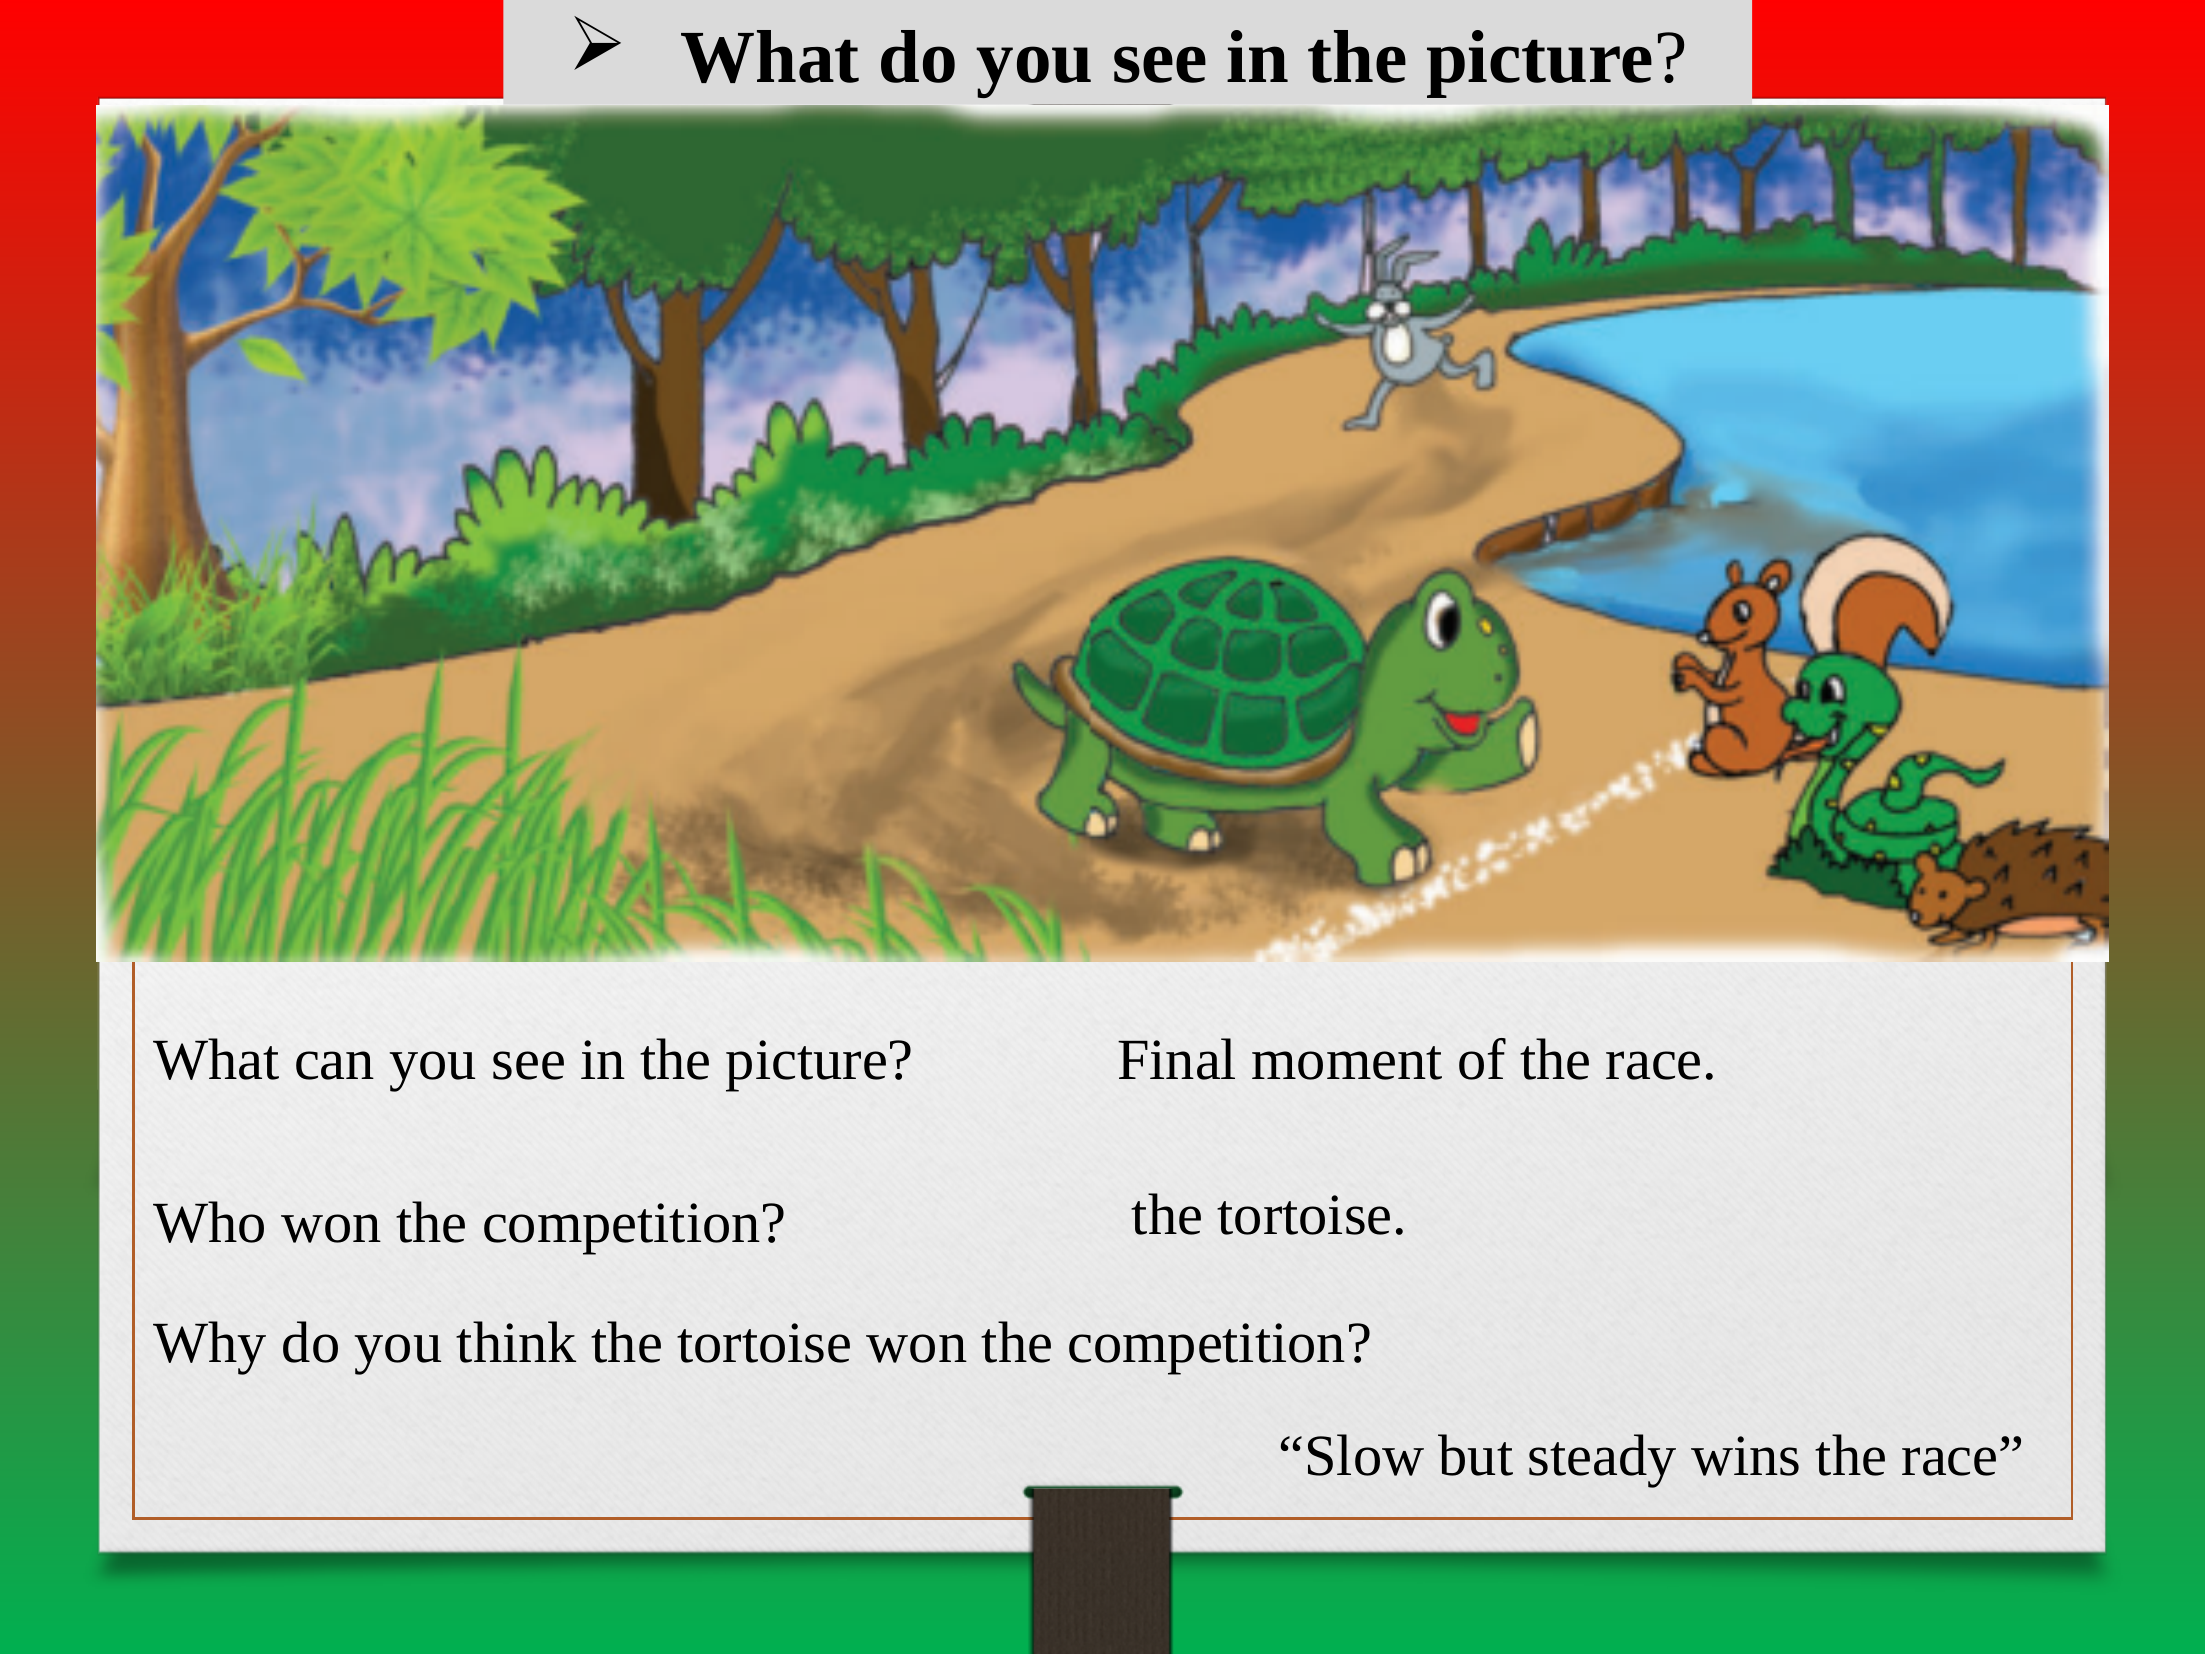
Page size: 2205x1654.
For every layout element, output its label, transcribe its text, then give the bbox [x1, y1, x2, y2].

text_box Who won the competition? [138, 1176, 935, 1262]
text_box What do you see in the picture? [503, 0, 1753, 105]
text_box What can you see in the picture? [138, 1013, 1102, 1099]
picture [1028, 1489, 1173, 1654]
text_box the tortoise. [1102, 1168, 1495, 1254]
picture [0, 0, 2205, 1654]
text_box Why do you think the tortoise won the competition? [138, 1297, 1579, 1382]
text_box Final moment of the race. [1102, 1013, 1805, 1099]
text_box “Slow but steady wins the race” [1263, 1409, 2109, 1495]
